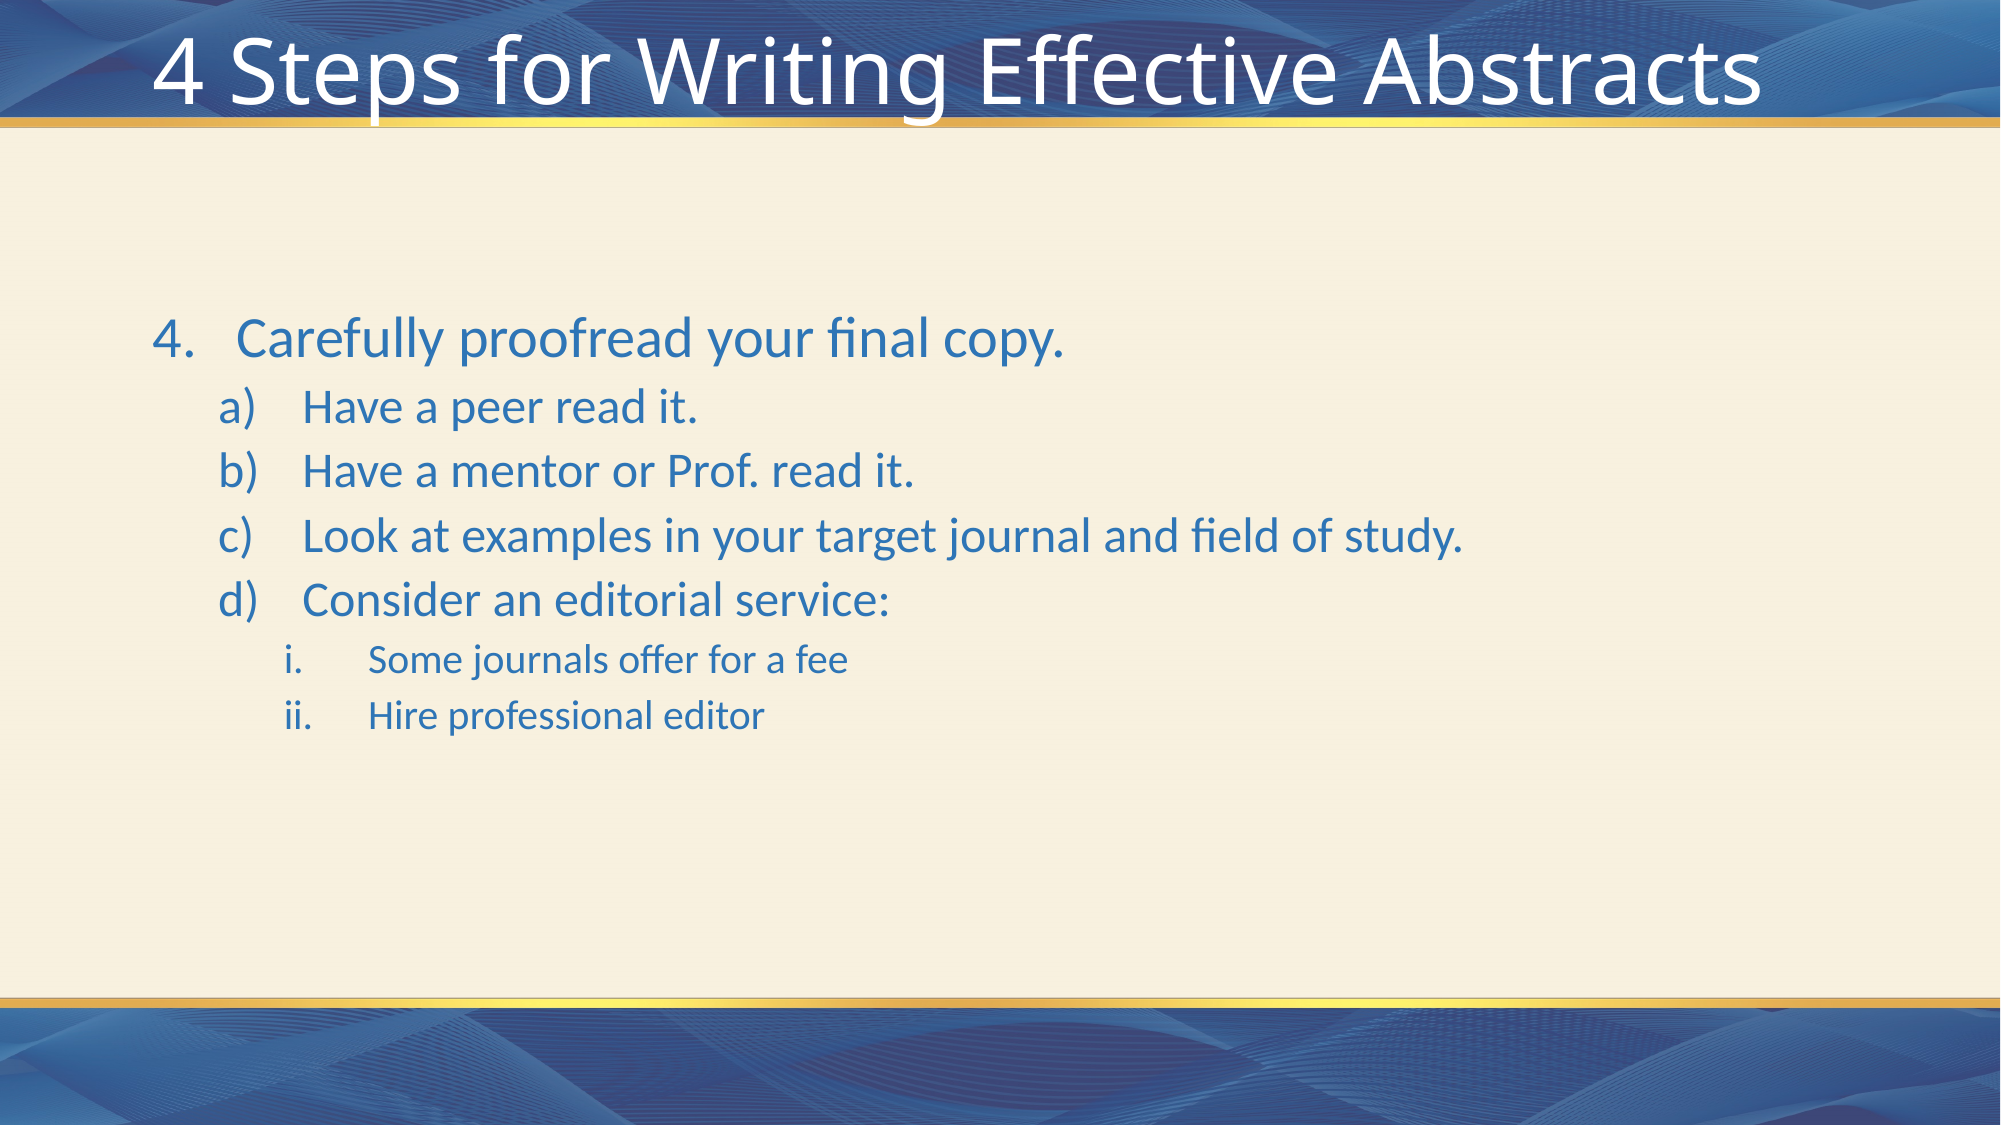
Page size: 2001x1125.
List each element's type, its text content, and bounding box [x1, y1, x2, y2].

list Carefully proofread your final copy. Have a peer read it. Have a mentor or Prof. read it. Look at examples in your target journal and field of study. Consider an editorial service: Some journals offer for a fee Hire professional editor [137, 299, 1863, 1014]
picture [0, 0, 2001, 1125]
title 4 Steps for Writing Effective Abstracts [137, 0, 1863, 184]
